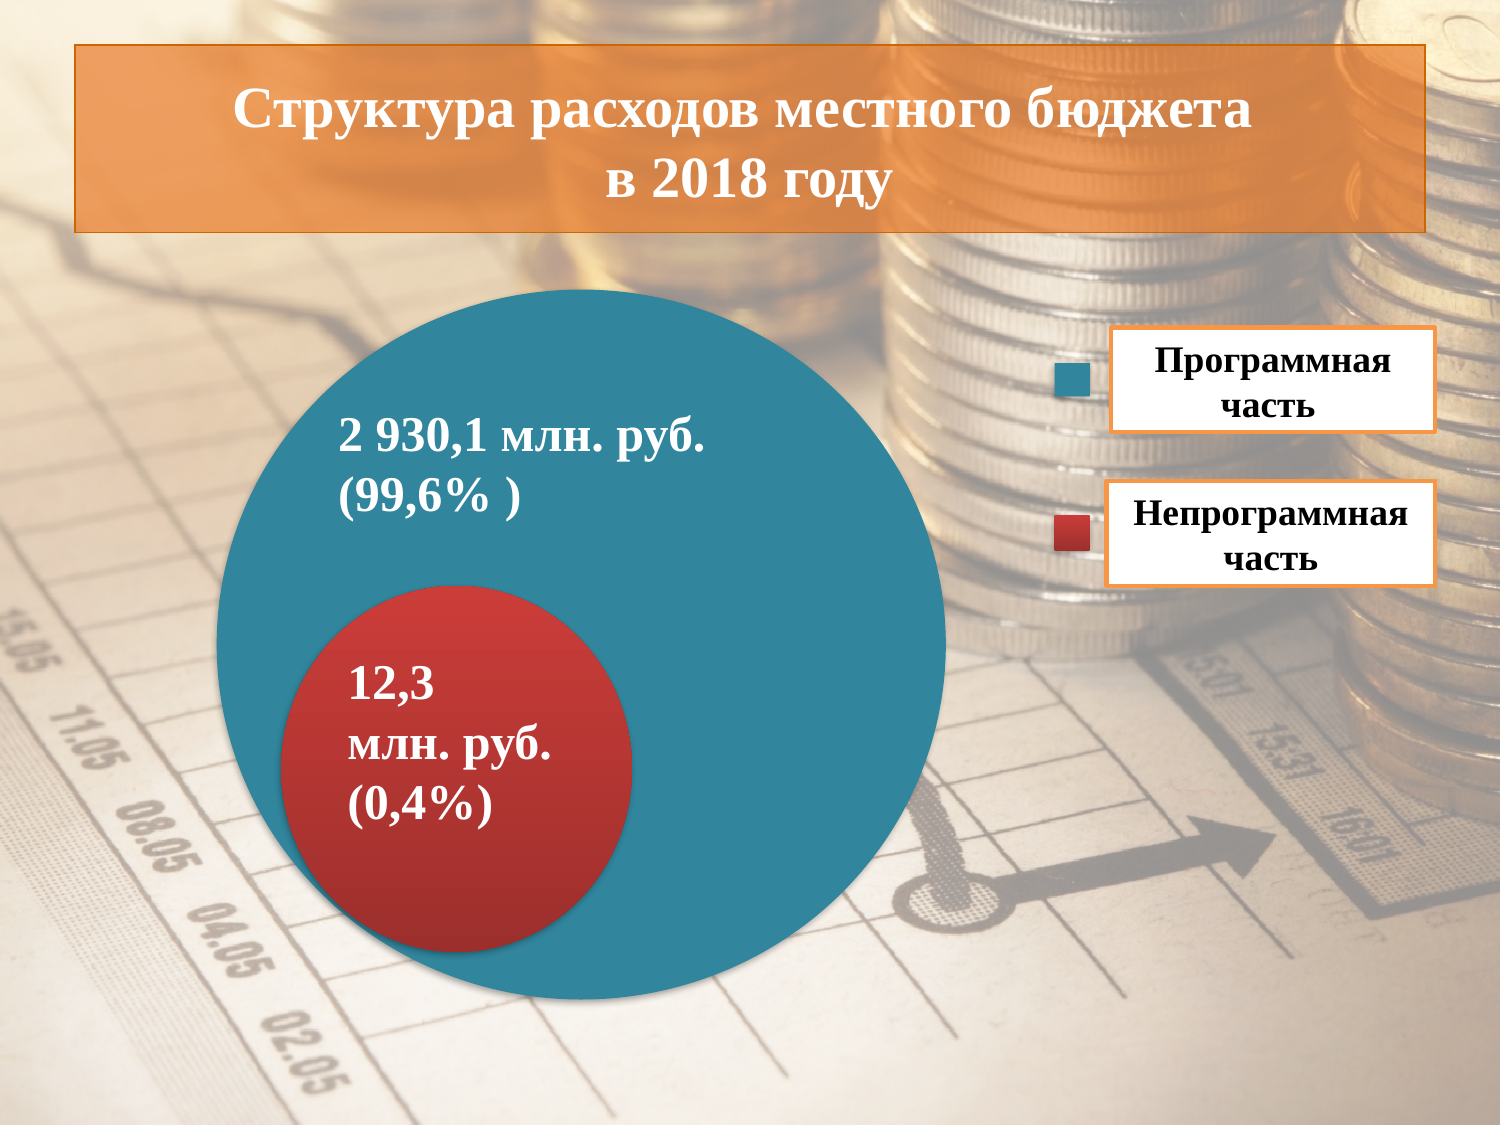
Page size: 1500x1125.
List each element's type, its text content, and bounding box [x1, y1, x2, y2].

text_box 2 930,1 млн. руб. (99,6% ) [216, 289, 946, 1000]
title Структура расходов местного бюджета в 2018 году [74, 44, 1426, 233]
text_box 12,3 млн. руб. (0,4%) [281, 585, 632, 953]
text_box Подпрограмма «Безопасность дорожного движения в Георгиевском городском округе Ставропольского края» [0, 0, 1500, 1125]
text_box [1054, 515, 1090, 551]
text_box Программная часть [1109, 325, 1437, 434]
text_box Непрограммная часть [1104, 479, 1437, 588]
text_box [1054, 363, 1090, 397]
